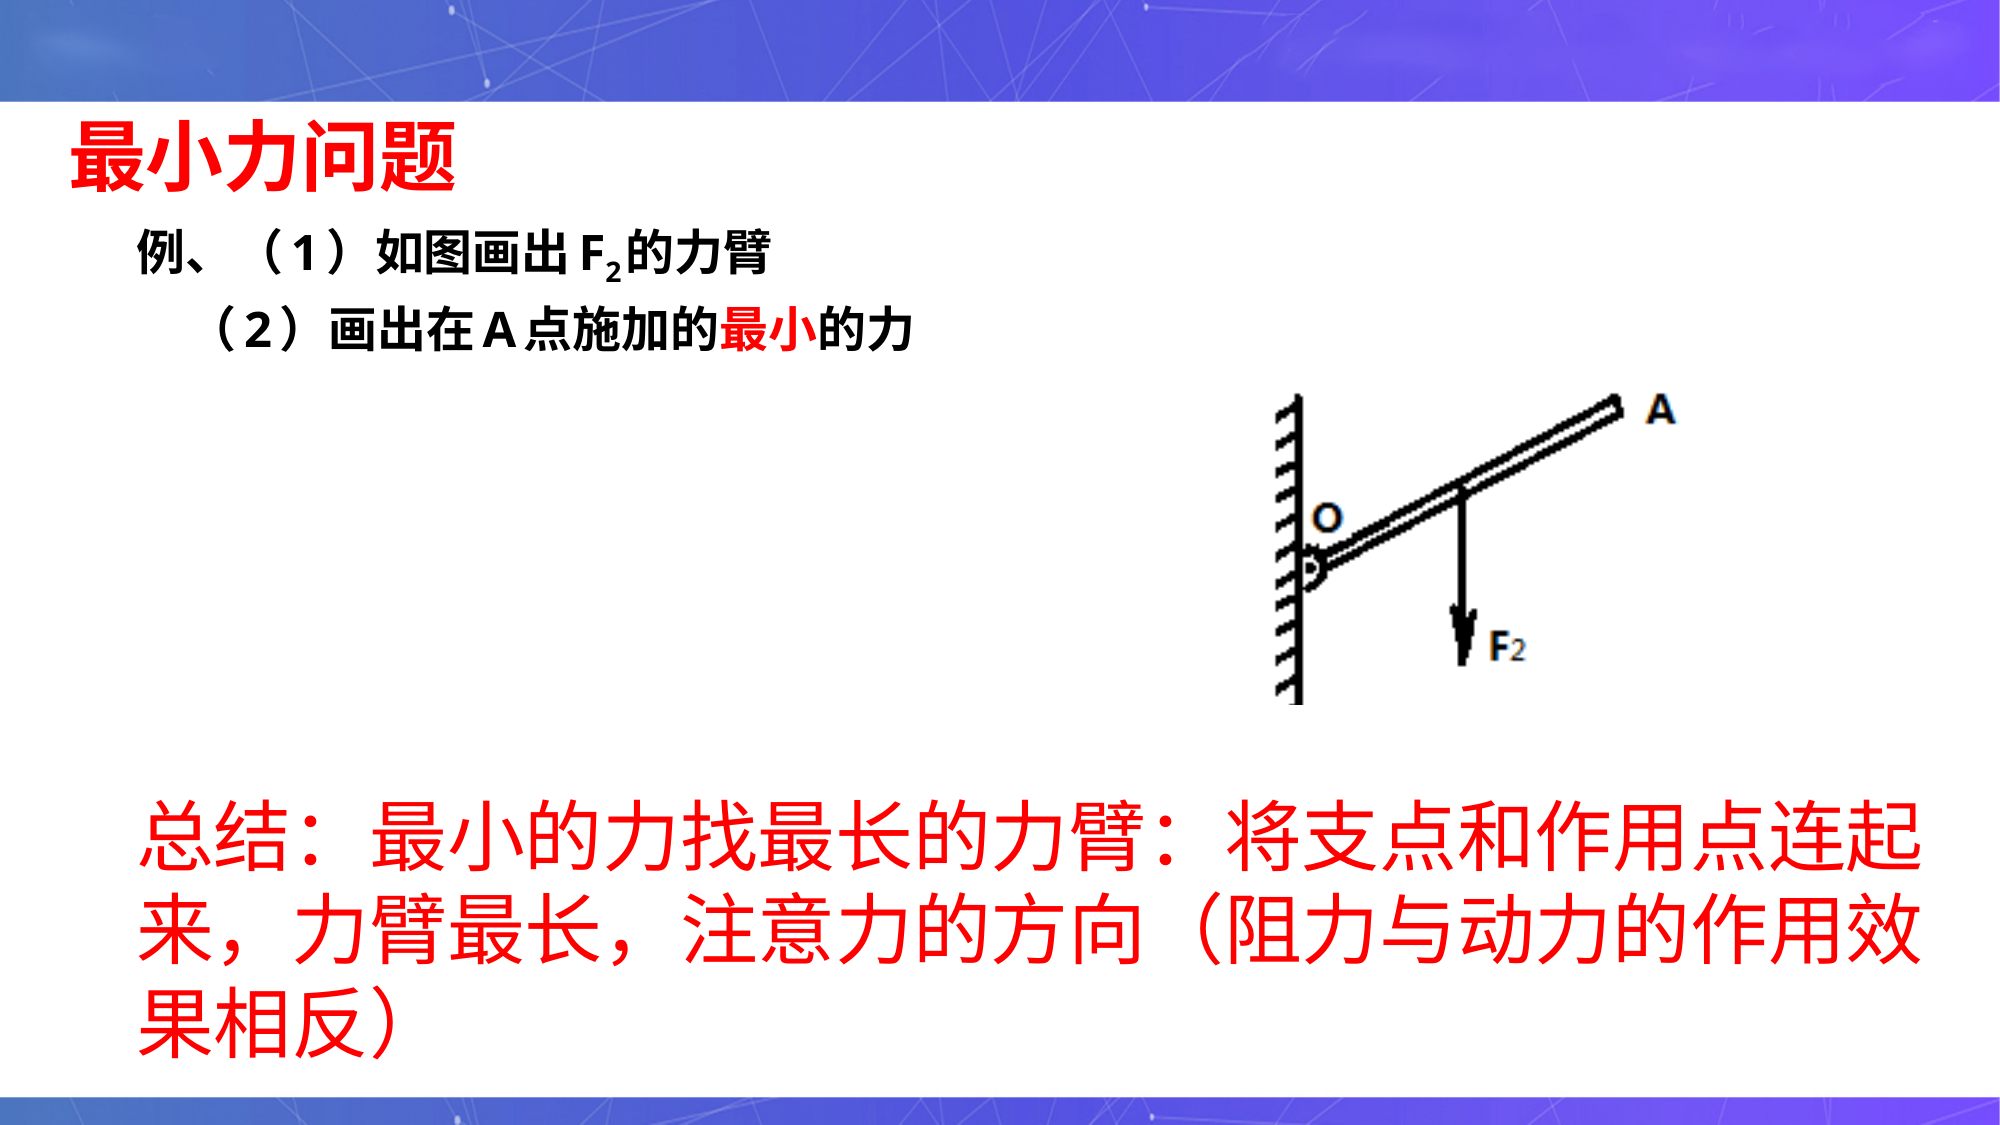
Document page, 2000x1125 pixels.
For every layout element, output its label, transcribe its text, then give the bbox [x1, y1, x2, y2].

list 例、（1）如图画出F2的力臂 （2）画出在A点施加的最小的力 [121, 214, 1576, 366]
picture [0, 0, 2000, 1125]
text_box 总结：最小的力找最长的力臂：将支点和作用点连起来，力臂最长，注意力的方向（阻力与动力的作用效果相反） [121, 780, 1941, 1075]
text_box 最小力问题 [53, 100, 762, 209]
